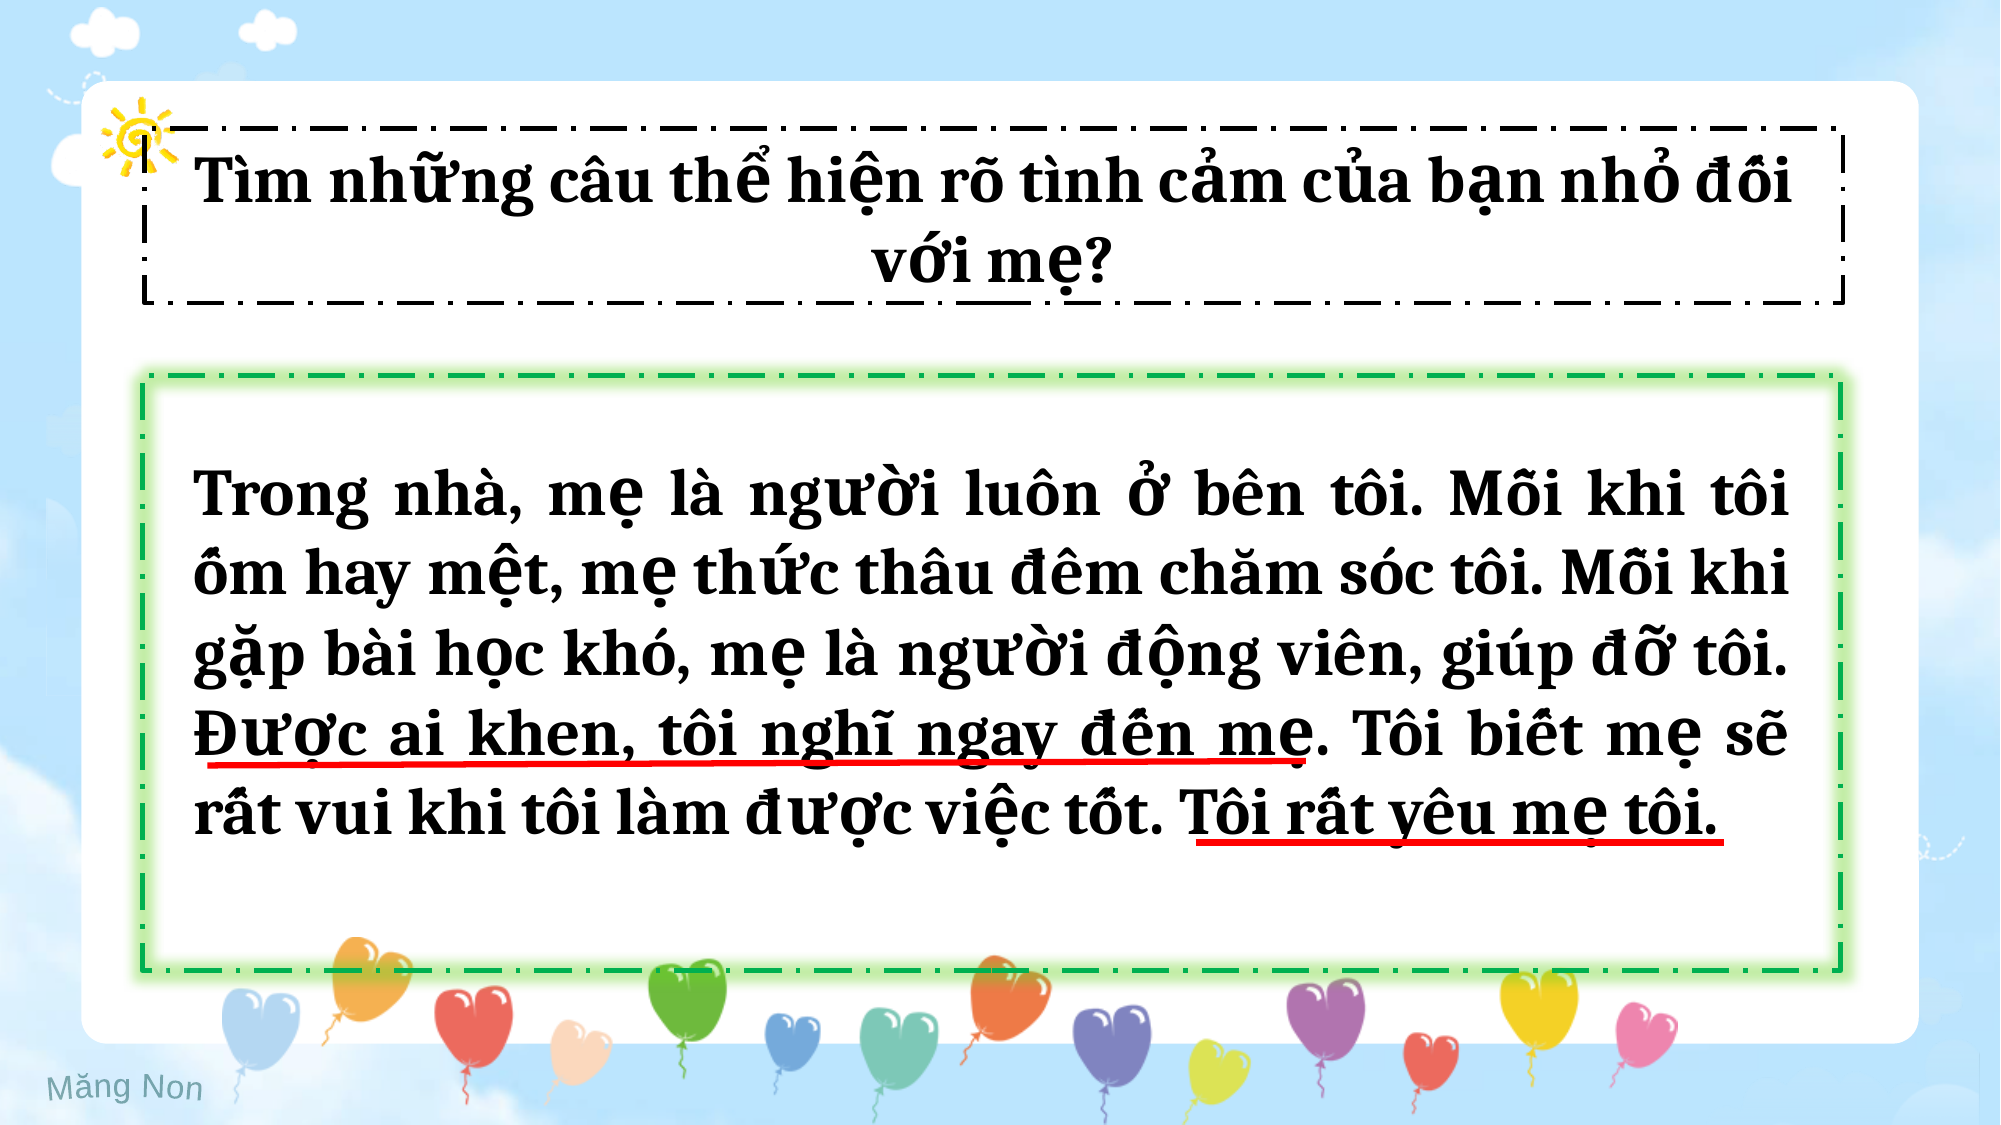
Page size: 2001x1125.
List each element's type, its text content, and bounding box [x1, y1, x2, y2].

text_box [142, 375, 1841, 971]
picture [0, 0, 2001, 1125]
text_box Trong nhà, mẹ là người luôn ở bên tôi. Mỗi khi tôi ốm hay mệt, mẹ thức thâu đêm chăm sóc tôi. Mỗi khi gặp bài học khó, mẹ là người động viên, giúp đỡ tôi. Được ai khen, tôi nghĩ ngay đến mẹ. Tôi biết mẹ sẽ rất vui khi tôi làm được việc tốt. Tôi rất yêu mẹ tôi. [178, 440, 1805, 856]
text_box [207, 761, 1306, 766]
text_box Tìm những câu thể hiện rõ tình cảm của bạn nhỏ đối với mẹ? [144, 128, 1843, 304]
